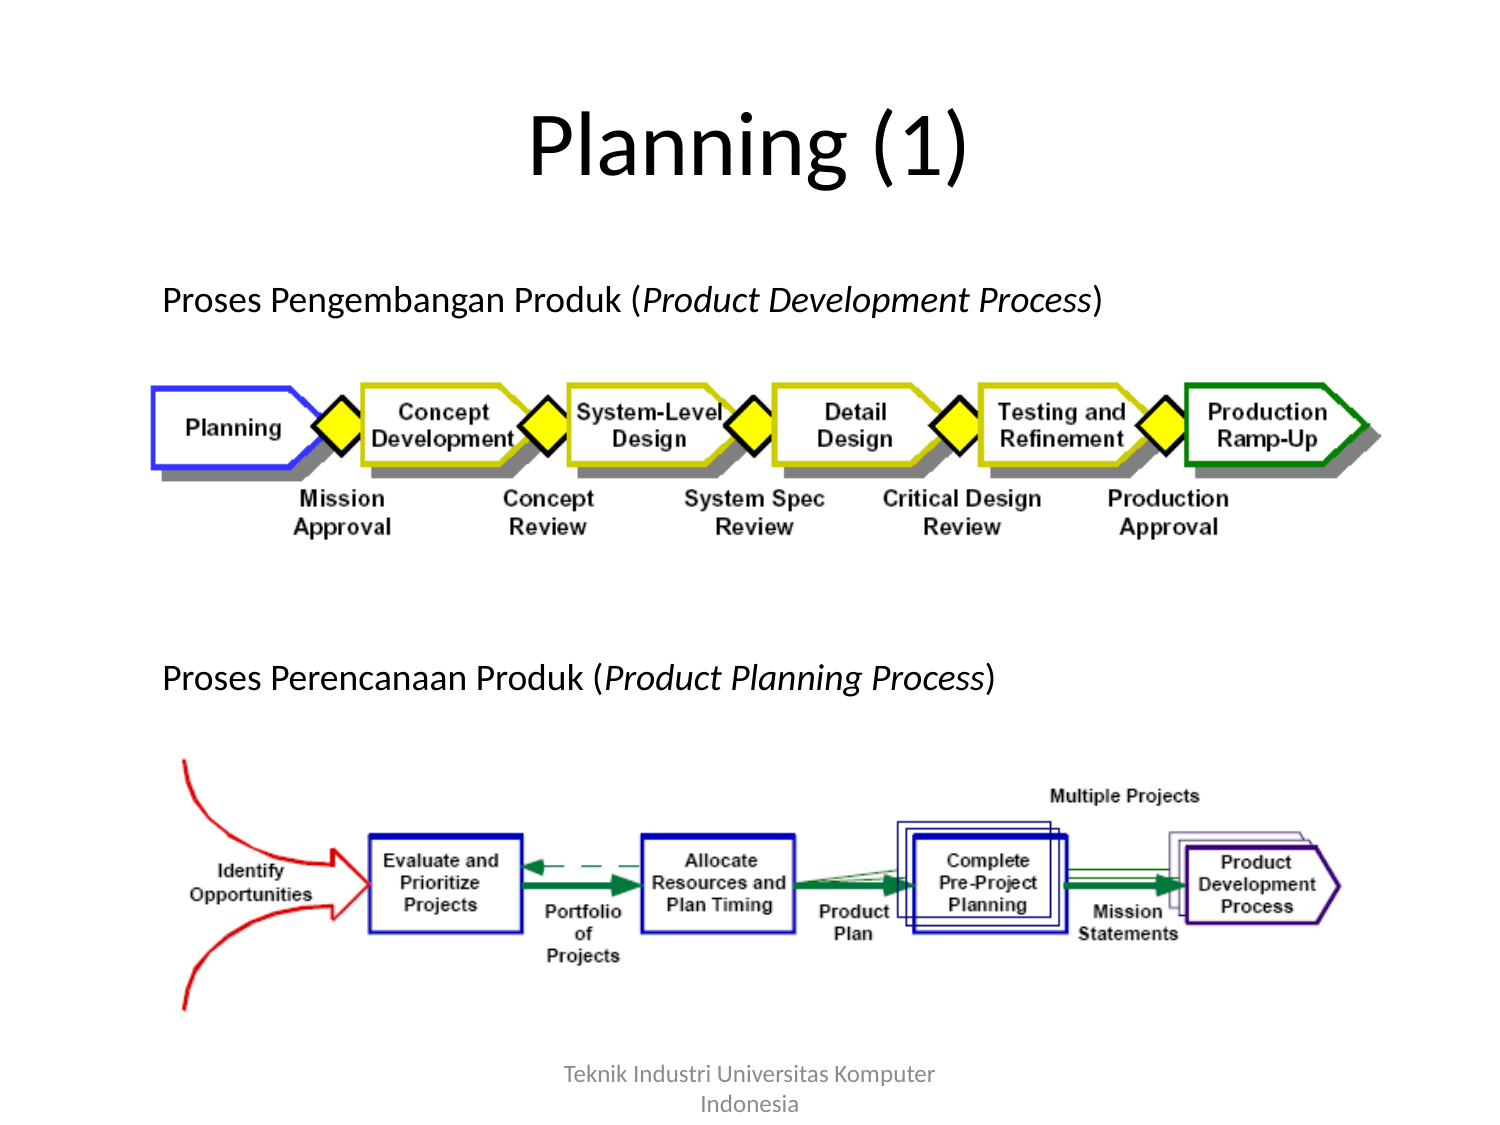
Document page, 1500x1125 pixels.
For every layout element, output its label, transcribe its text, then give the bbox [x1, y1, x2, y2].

picture [111, 337, 1408, 565]
text_box Proses Perencanaan Produk (Product Planning Process) [147, 645, 1152, 705]
picture [147, 715, 1377, 1051]
text_box Proses Pengembangan Produk (Product Development Process) [147, 267, 1353, 327]
title Planning (1) [75, 45, 1425, 233]
footer Teknik Industri Universitas Komputer Indonesia [512, 1059, 988, 1103]
list [75, 262, 1425, 1005]
